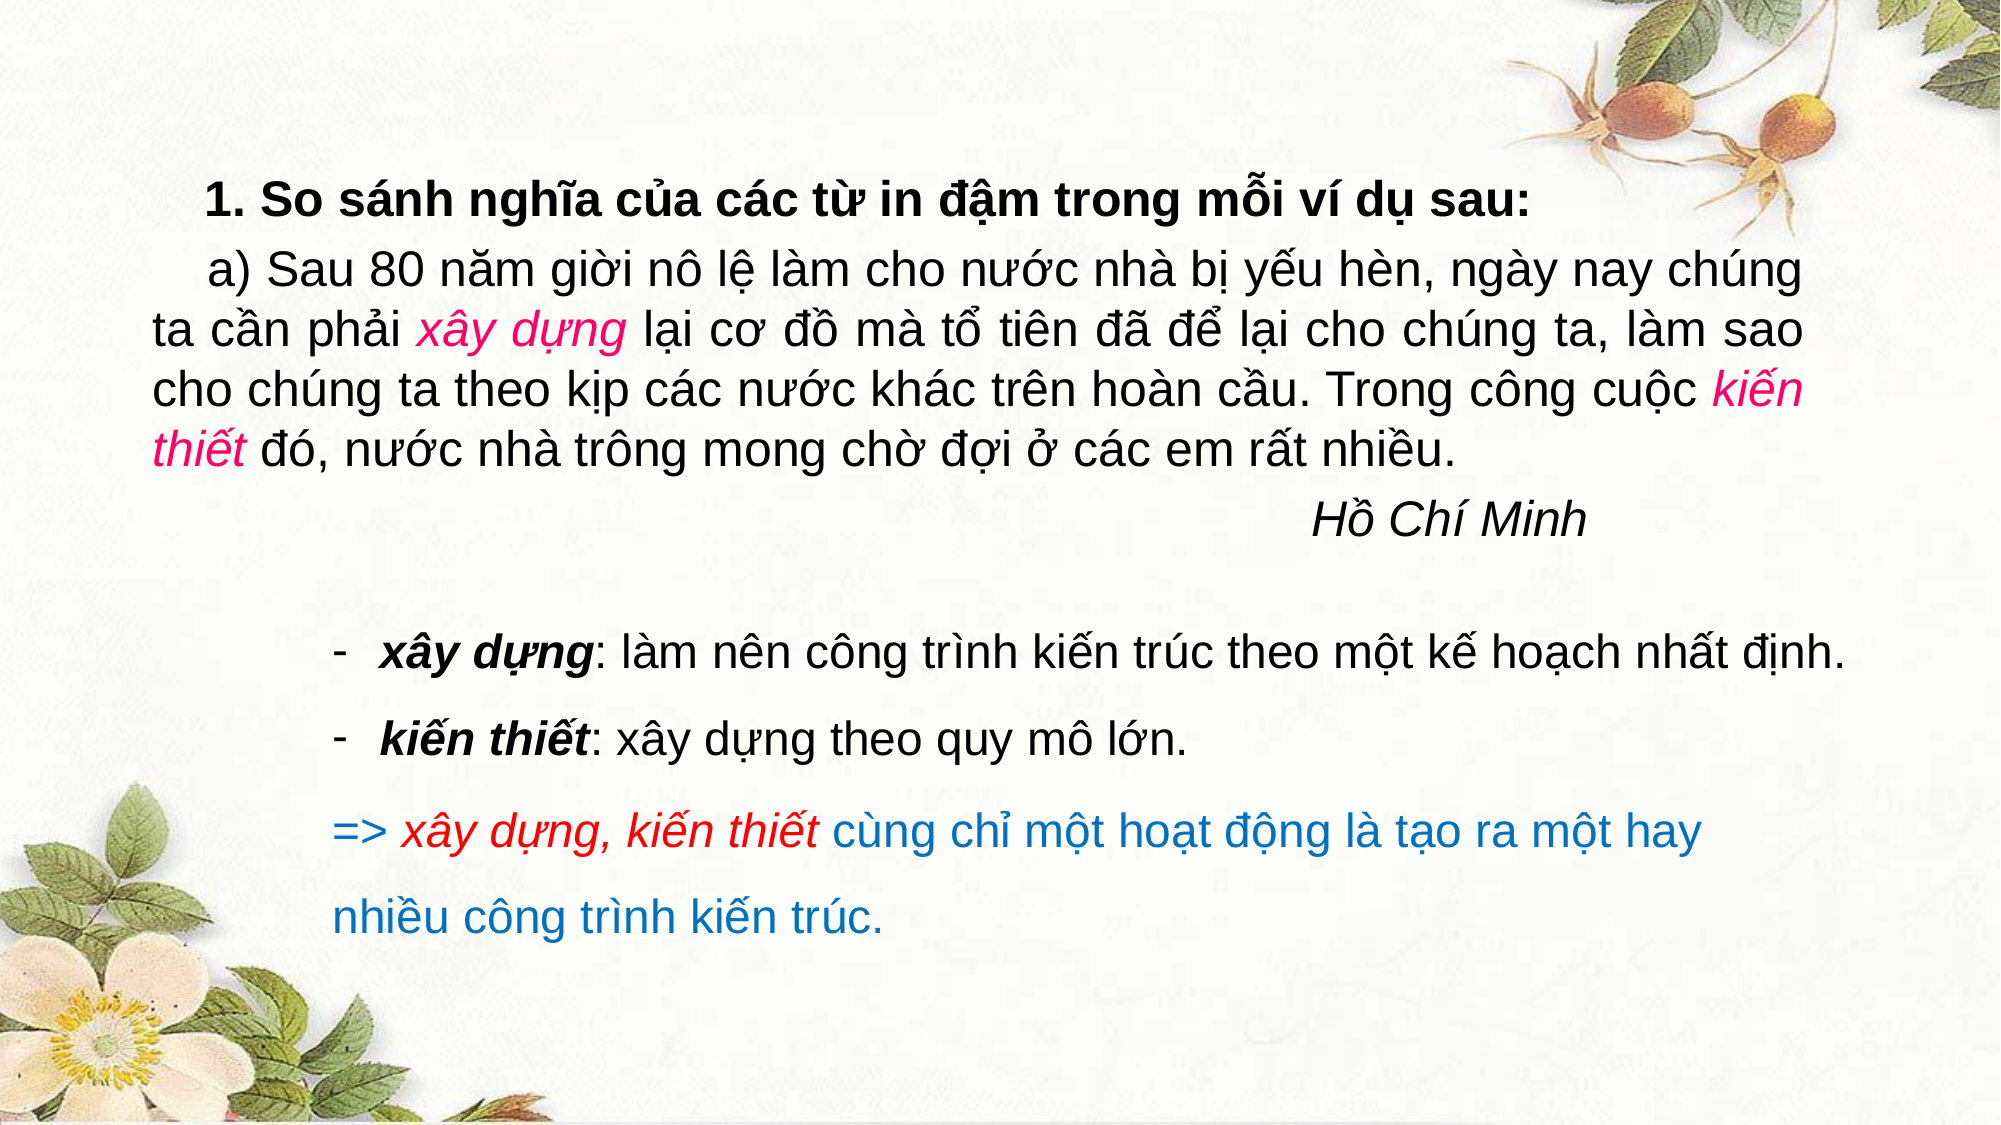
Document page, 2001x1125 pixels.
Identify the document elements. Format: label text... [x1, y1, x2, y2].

list 1. So sánh nghĩa của các từ in đậm trong mỗi ví dụ sau: a) Sau 80 năm giời nô lệ làm cho nước nhà bị yếu hèn, ngày nay chúng ta cần phải xây dựng lại cơ đồ mà tổ tiên đã để lại cho chúng ta, làm sao cho chúng ta theo kịp các nước khác trên hoàn cầu. Trong công cuộc kiến thiết đó, nước nhà trông mong chờ đợi ở các em rất nhiều. Hồ Chí Minh [50, 158, 1819, 587]
text_box xây dựng: làm nên công trình kiến trúc theo một kế hoạch nhất định. kiến thiết: xây dựng theo quy mô lớn. [317, 584, 1944, 773]
text_box => xây dựng, kiến thiết cùng chỉ một hoạt động là tạo ra một hay nhiều công trình kiến trúc. [317, 773, 1819, 951]
picture [0, 0, 2000, 1125]
